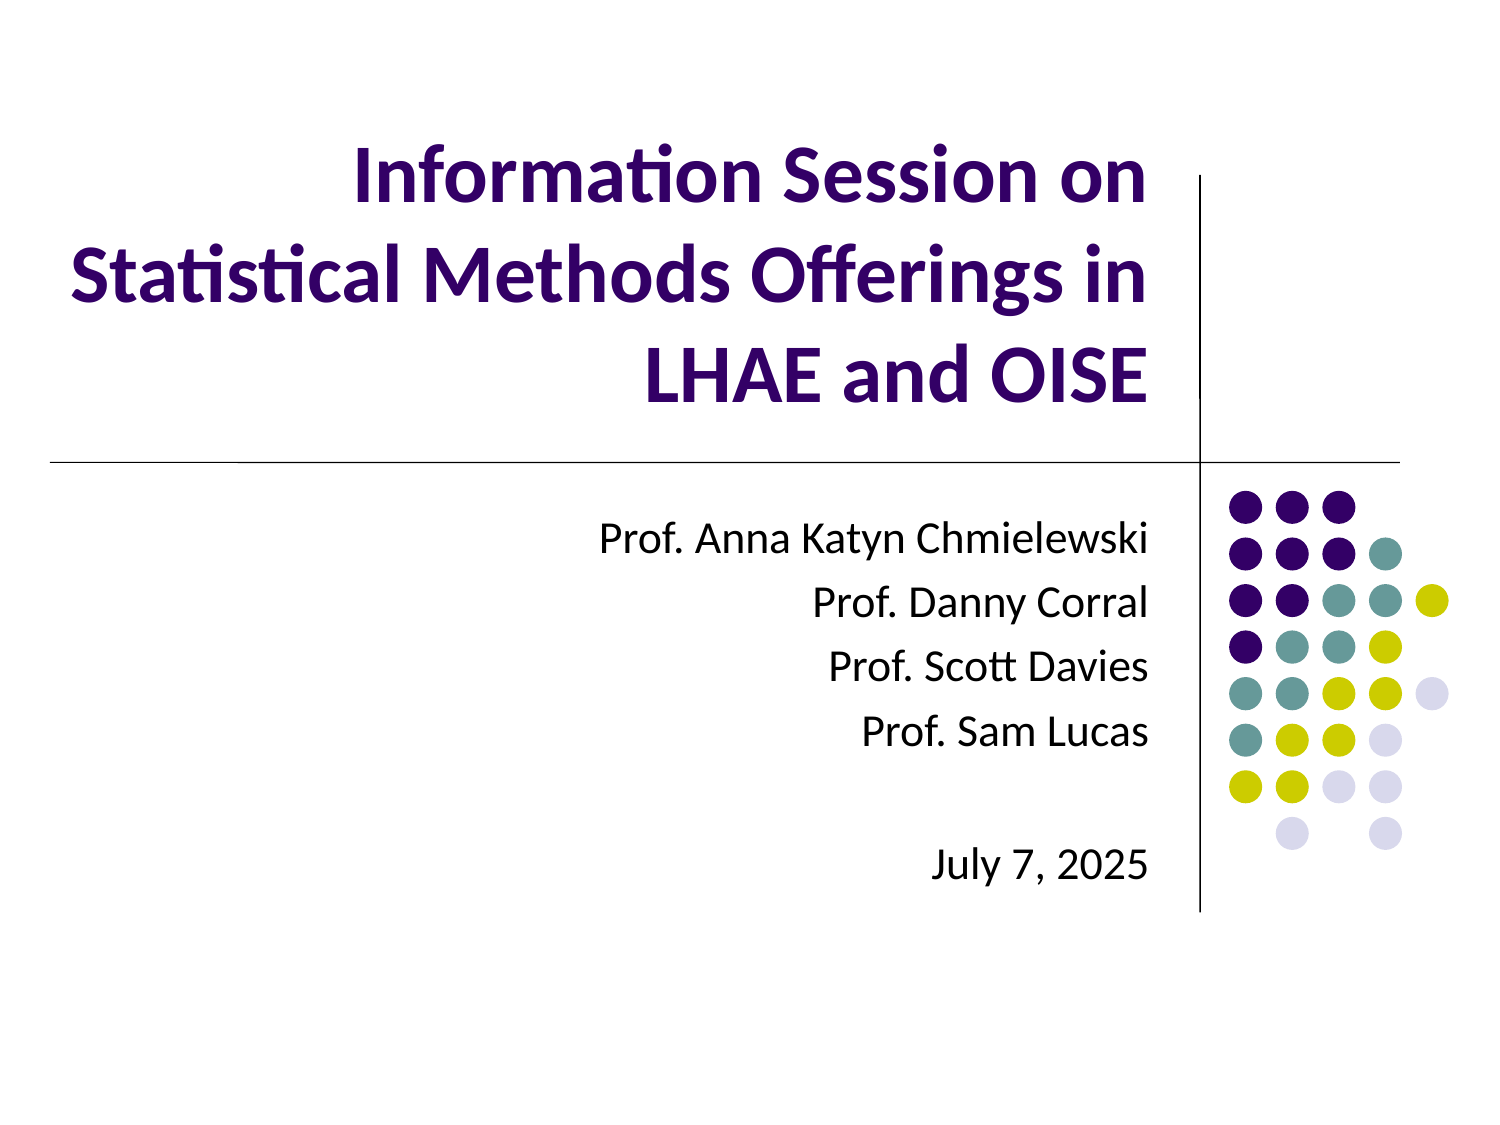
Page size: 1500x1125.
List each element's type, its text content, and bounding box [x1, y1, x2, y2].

subtitle Prof. Anna Katyn Chmielewski Prof. Danny Corral Prof. Scott Davies Prof. Sam Lucas July 7, 2025 [139, 500, 1165, 963]
title Information Session on Statistical Methods Offerings in LHAE and OISE [51, 76, 1165, 427]
